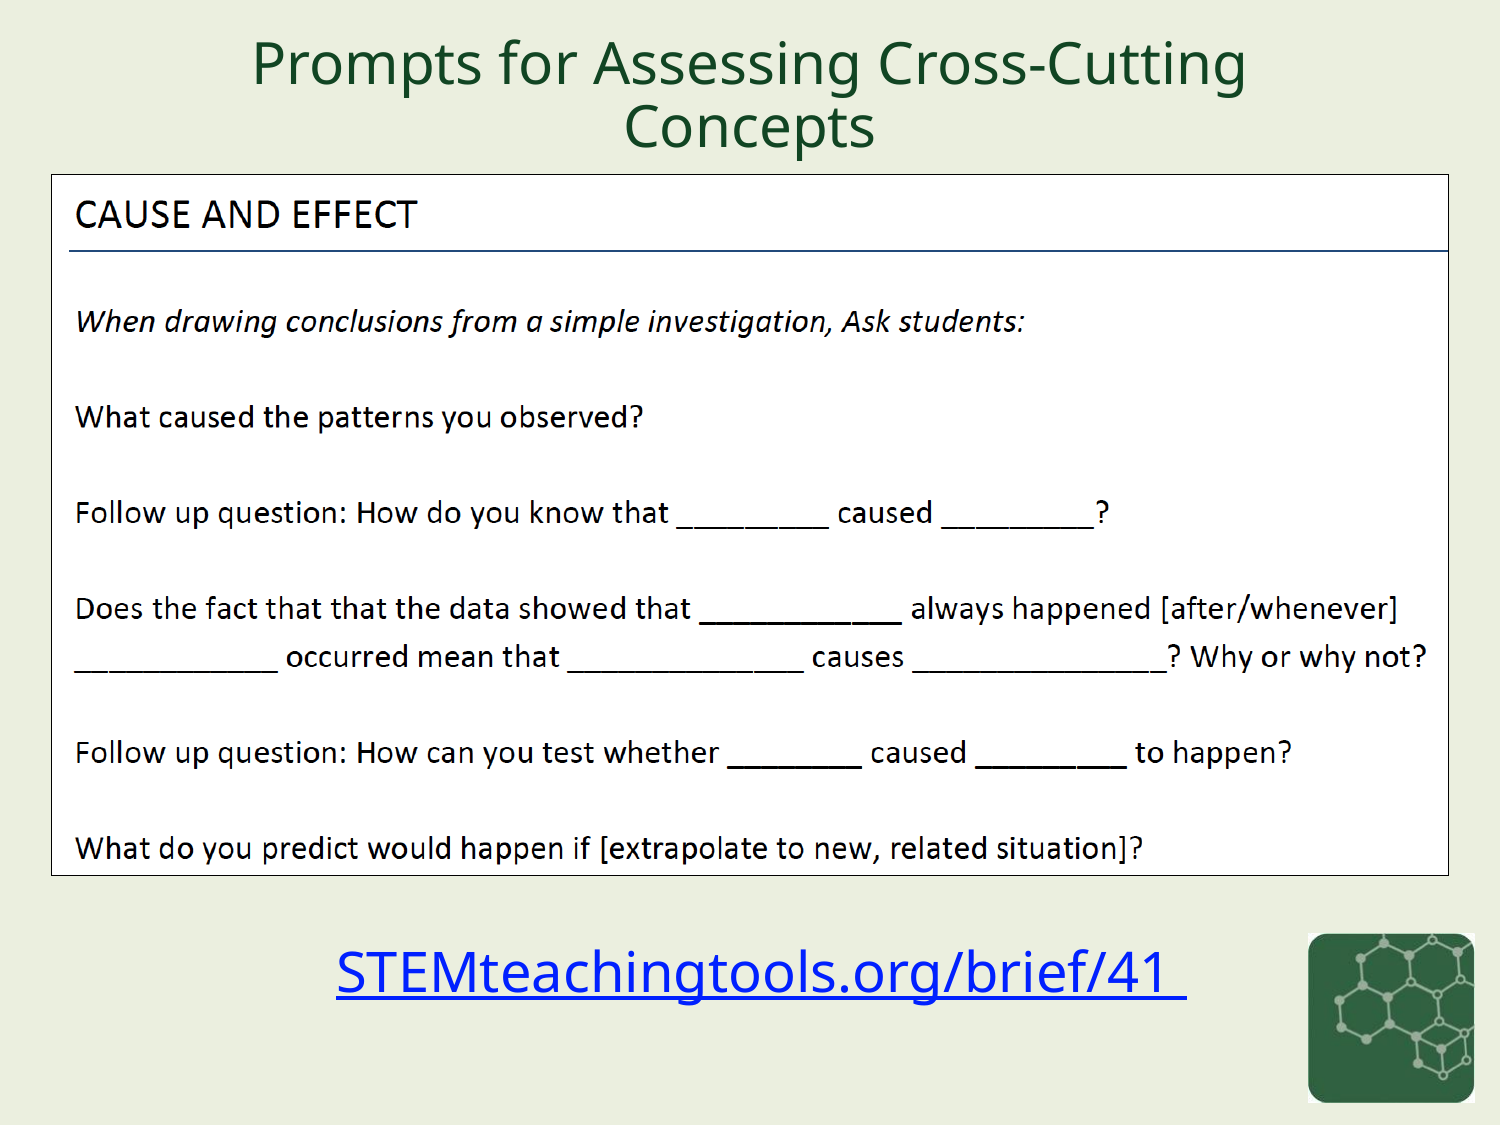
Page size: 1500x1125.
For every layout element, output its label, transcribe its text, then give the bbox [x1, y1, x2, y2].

title Prompts for Assessing Cross-Cutting Concepts [103, 19, 1397, 172]
picture [1308, 933, 1475, 1103]
picture [51, 173, 1449, 876]
list STEMteachingtools.org/brief/41 [103, 930, 1397, 1014]
